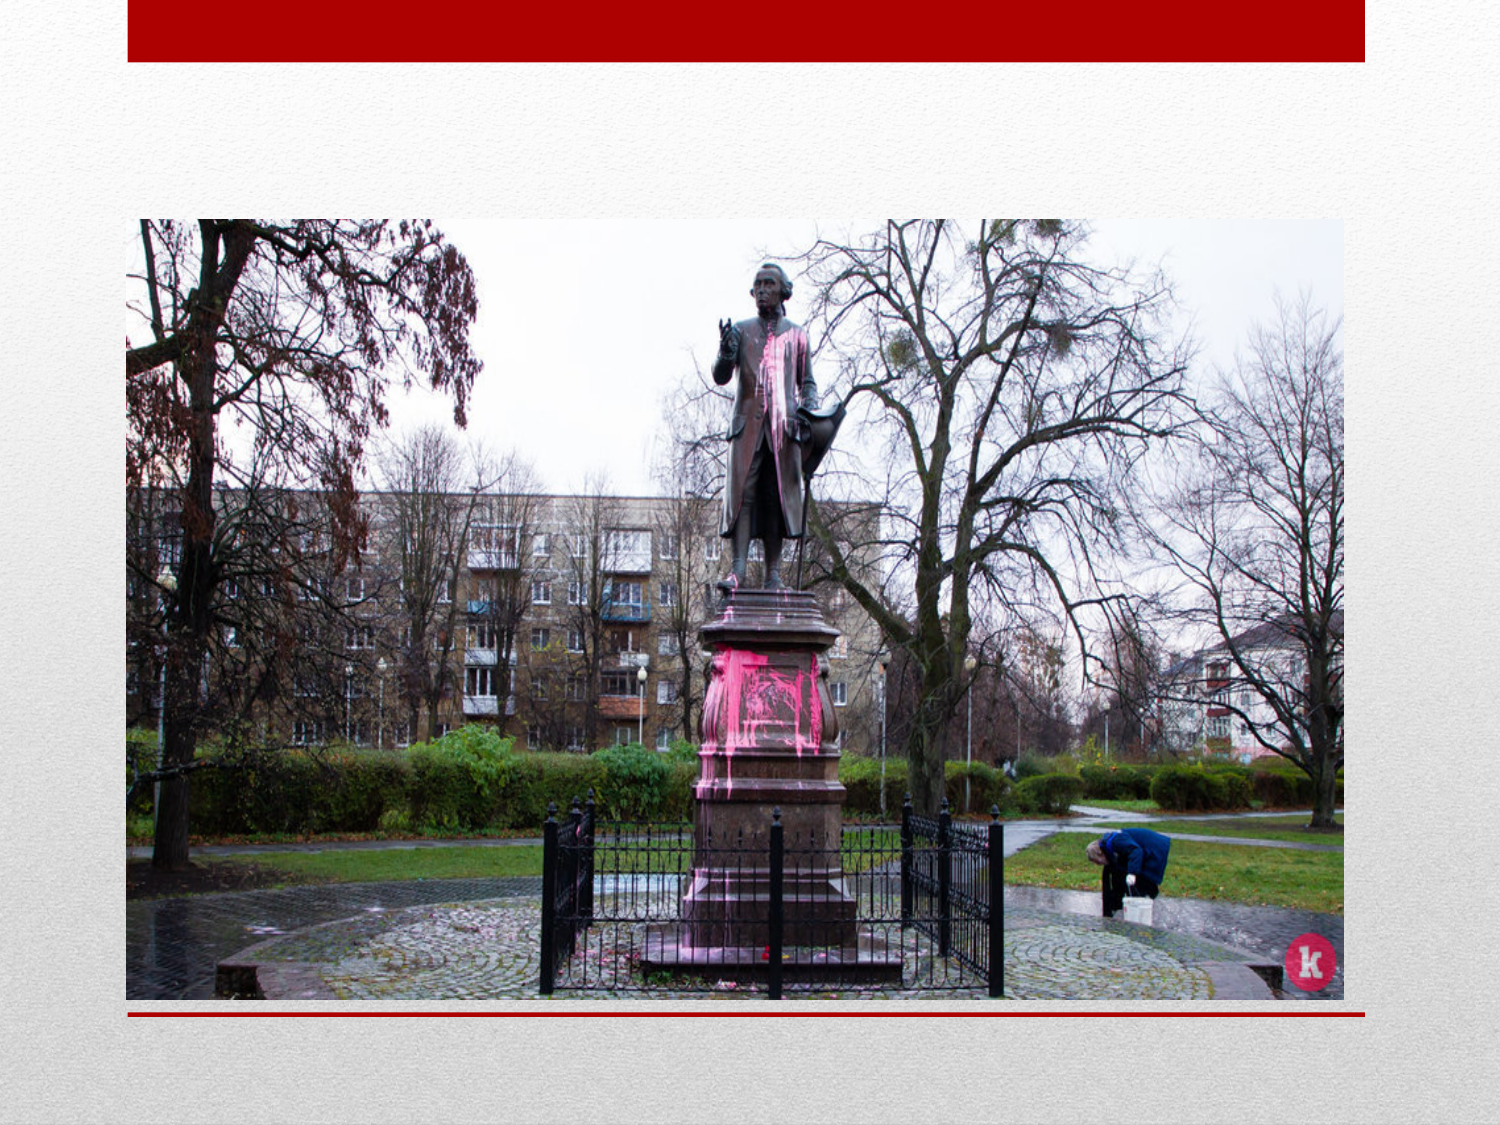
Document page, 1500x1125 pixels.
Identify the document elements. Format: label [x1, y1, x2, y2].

list [125, 219, 1345, 1001]
